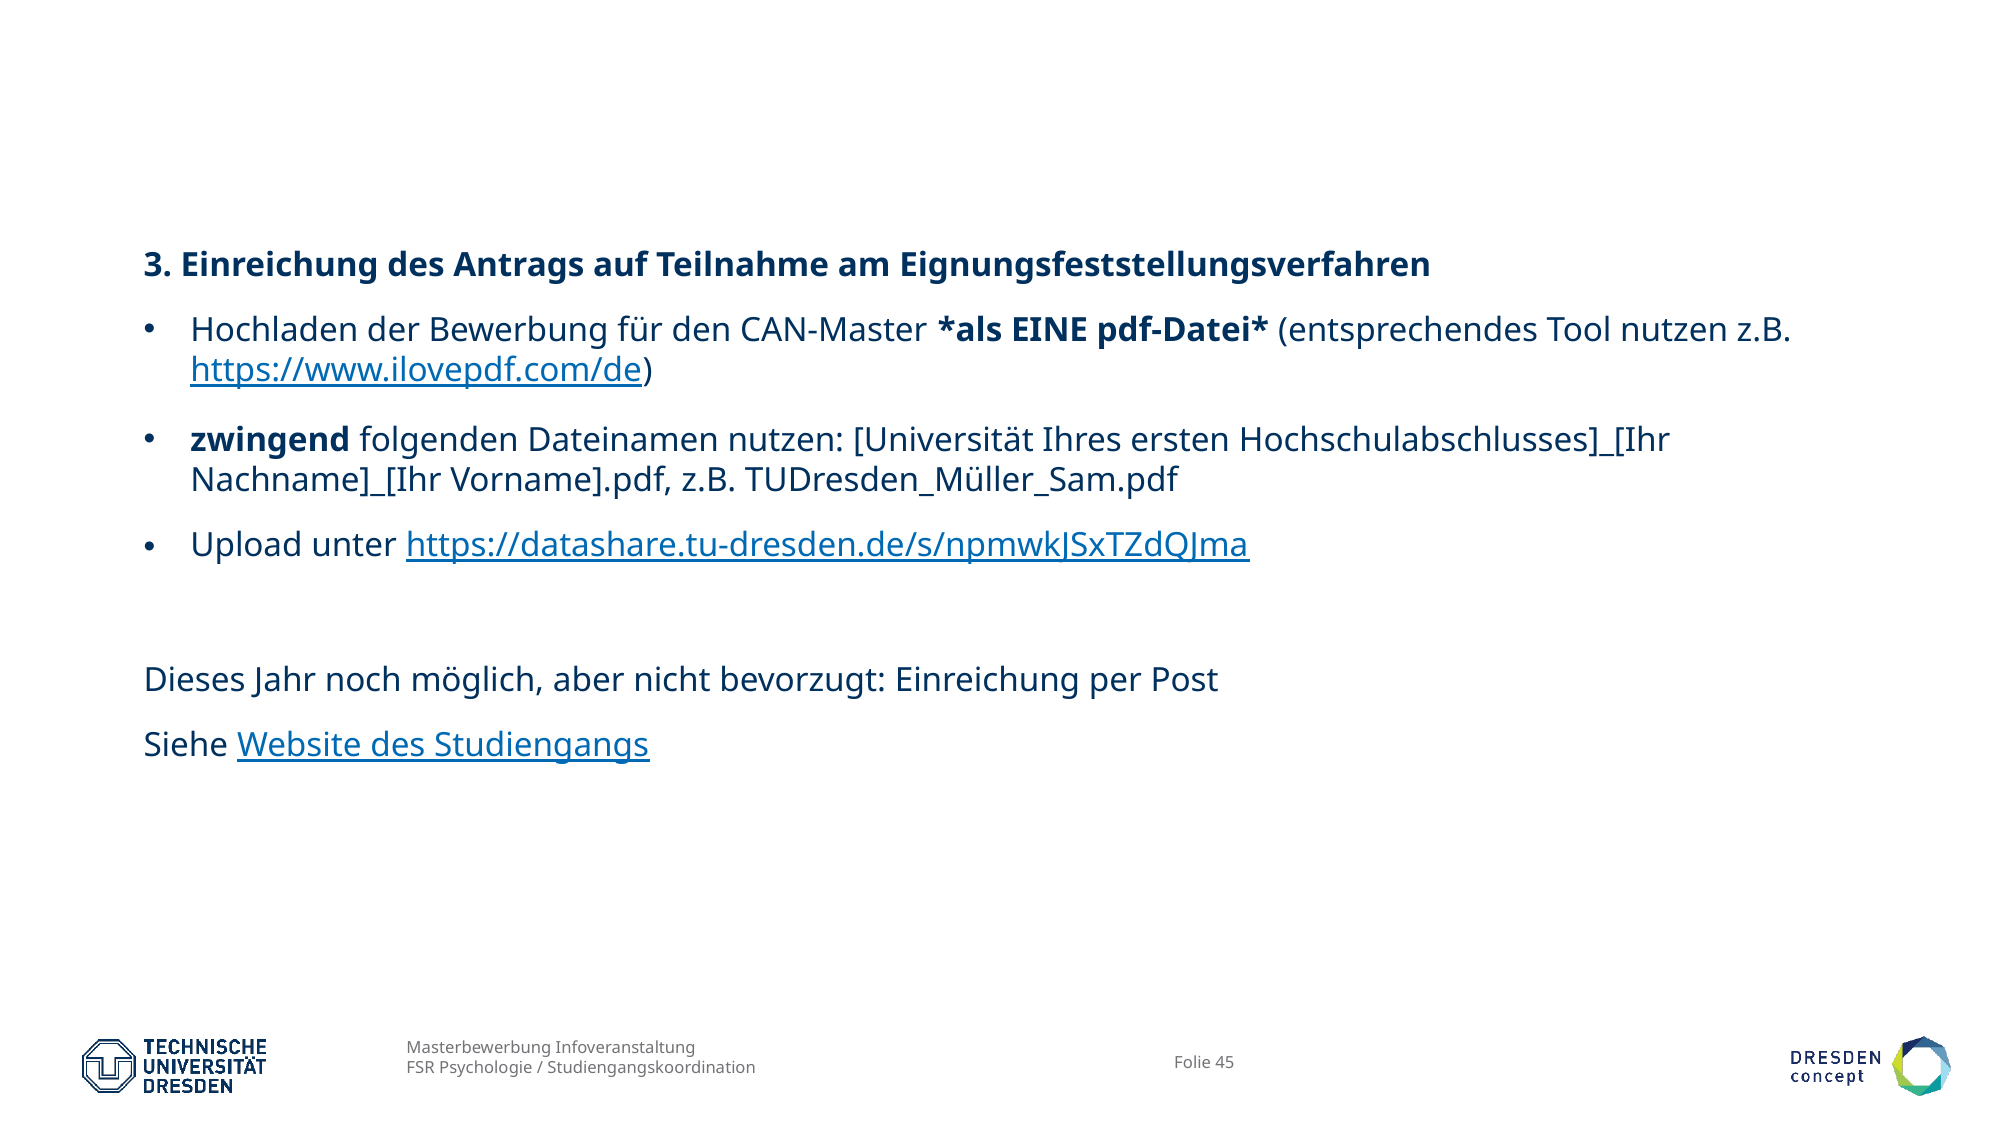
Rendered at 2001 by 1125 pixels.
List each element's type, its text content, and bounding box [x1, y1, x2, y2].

picture [82, 1039, 266, 1093]
list 3. Einreichung des Antrags auf Teilnahme am Eignungsfeststellungsverfahren Hochladen der Bewerbung für den CAN-Master *als EINE pdf-Datei* (entsprechendes Tool nutzen z.B. https://www.ilovepdf.com/de) zwingend folgenden Dateinamen nutzen: [Universität Ihres ersten Hochschulabschlusses]_[Ihr Nachname]_[Ihr Vorname].pdf, z.B. TUDresden_Müller_Sam.pdf Upload unter https://datashare.tu-dresden.de/s/npmwkJSxTZdQJma Dieses Jahr noch möglich, aber nicht bevorzugt: Einreichung per Post Siehe Website des Studiengangs [143, 243, 1880, 957]
picture [1791, 1036, 1951, 1096]
